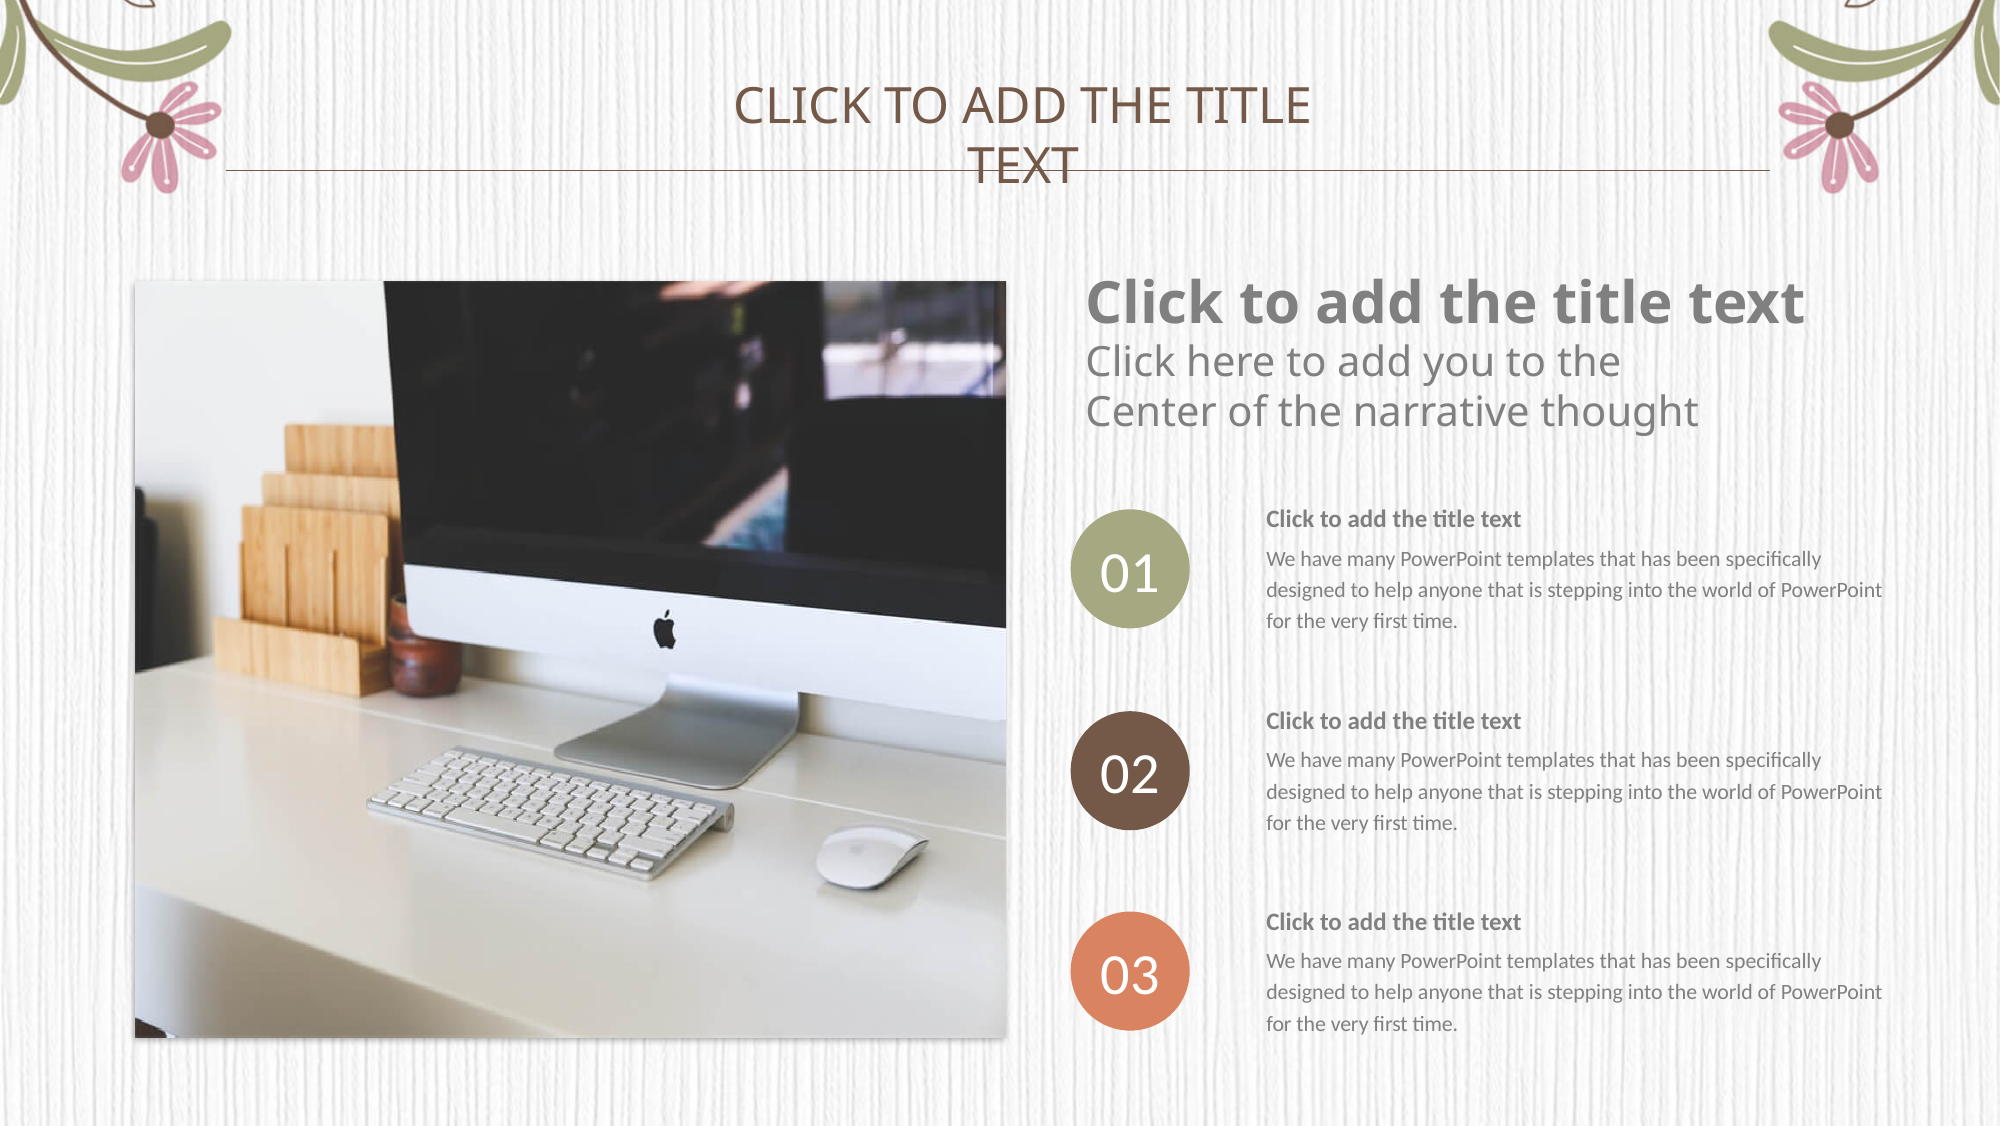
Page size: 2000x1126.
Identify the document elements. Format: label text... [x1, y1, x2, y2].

text_box [134, 281, 1007, 1038]
text_box Click to add the title text Click here to add you to the Center of the narrative thought [1070, 257, 1896, 496]
picture [0, 0, 2000, 1126]
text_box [226, 67, 1771, 171]
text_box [1070, 496, 1896, 1038]
